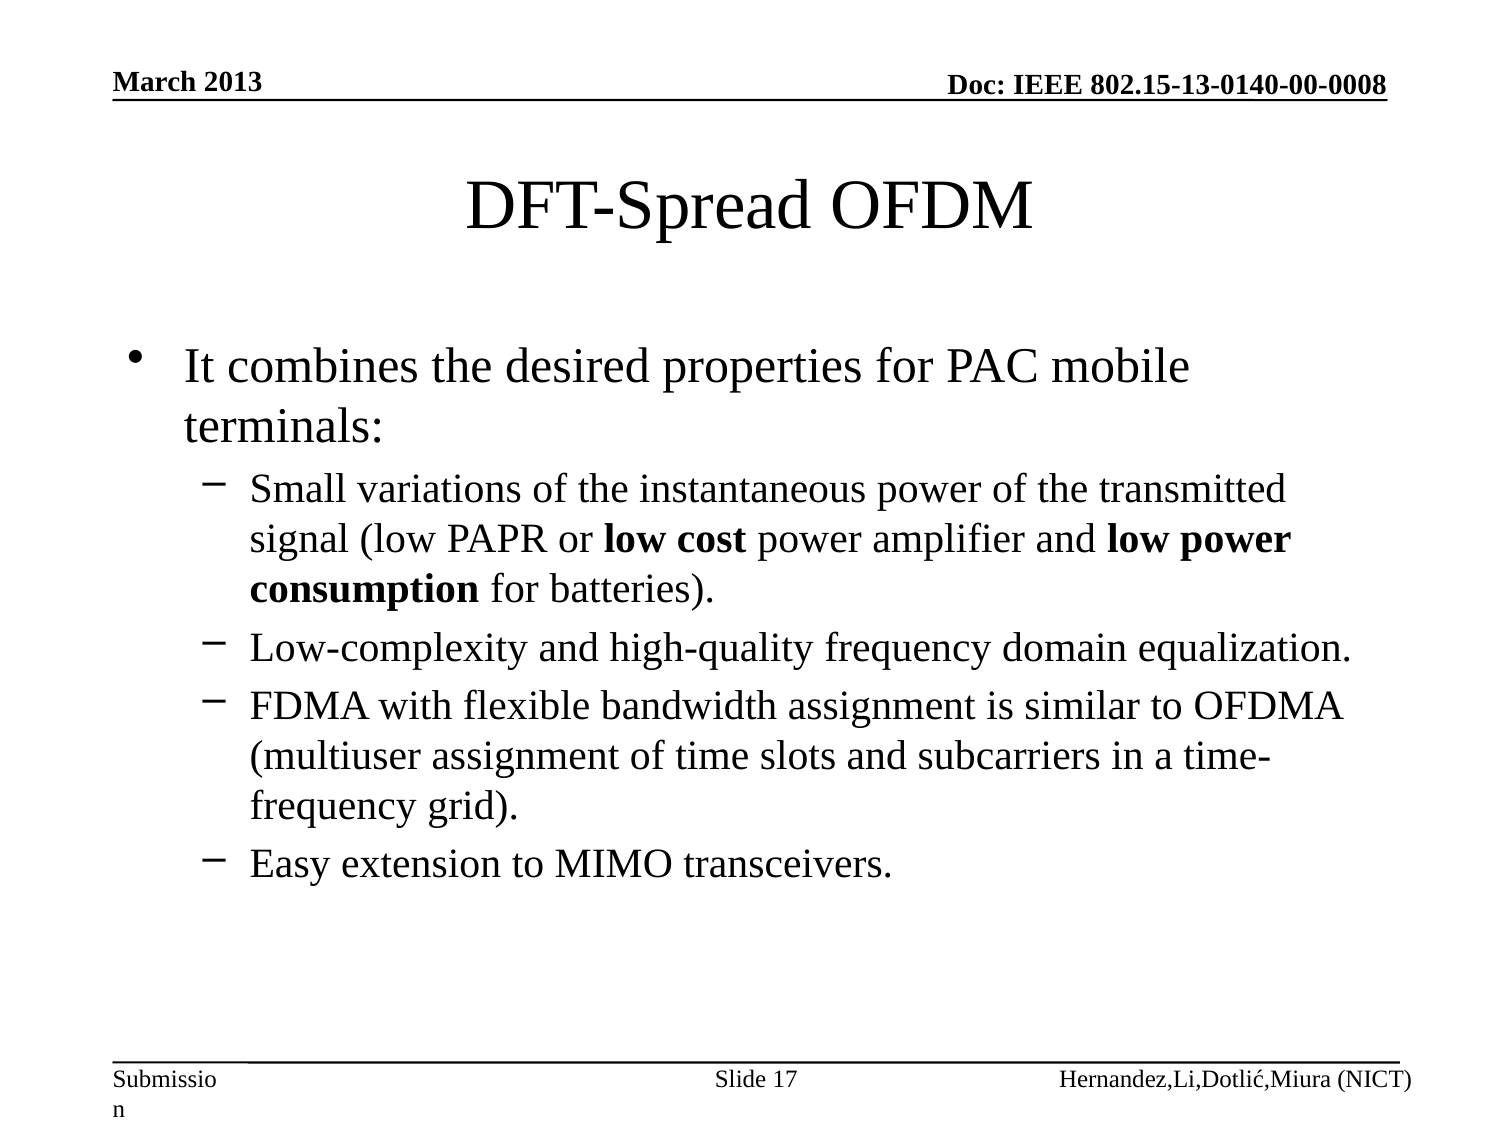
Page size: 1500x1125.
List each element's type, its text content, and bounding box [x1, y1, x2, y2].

slide_number Slide 17 [711, 1061, 801, 1093]
footer Hernandez,Li,Dotlić,Miura (NICT) [899, 1061, 1413, 1093]
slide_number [112, 61, 376, 98]
list It combines the desired properties for PAC mobile terminals: Small variations of the instantaneous power of the transmitted signal (low PAPR or low cost power amplifier and low power consumption for batteries). Low-complexity and high-quality frequency domain equalization. FDMA with flexible bandwidth assignment is similar to OFDMA (multiuser assignment of time slots and subcarriers in a time-frequency grid). Easy extension to MIMO transceivers. [112, 324, 1388, 1001]
title DFT-Spread OFDM [112, 112, 1388, 288]
